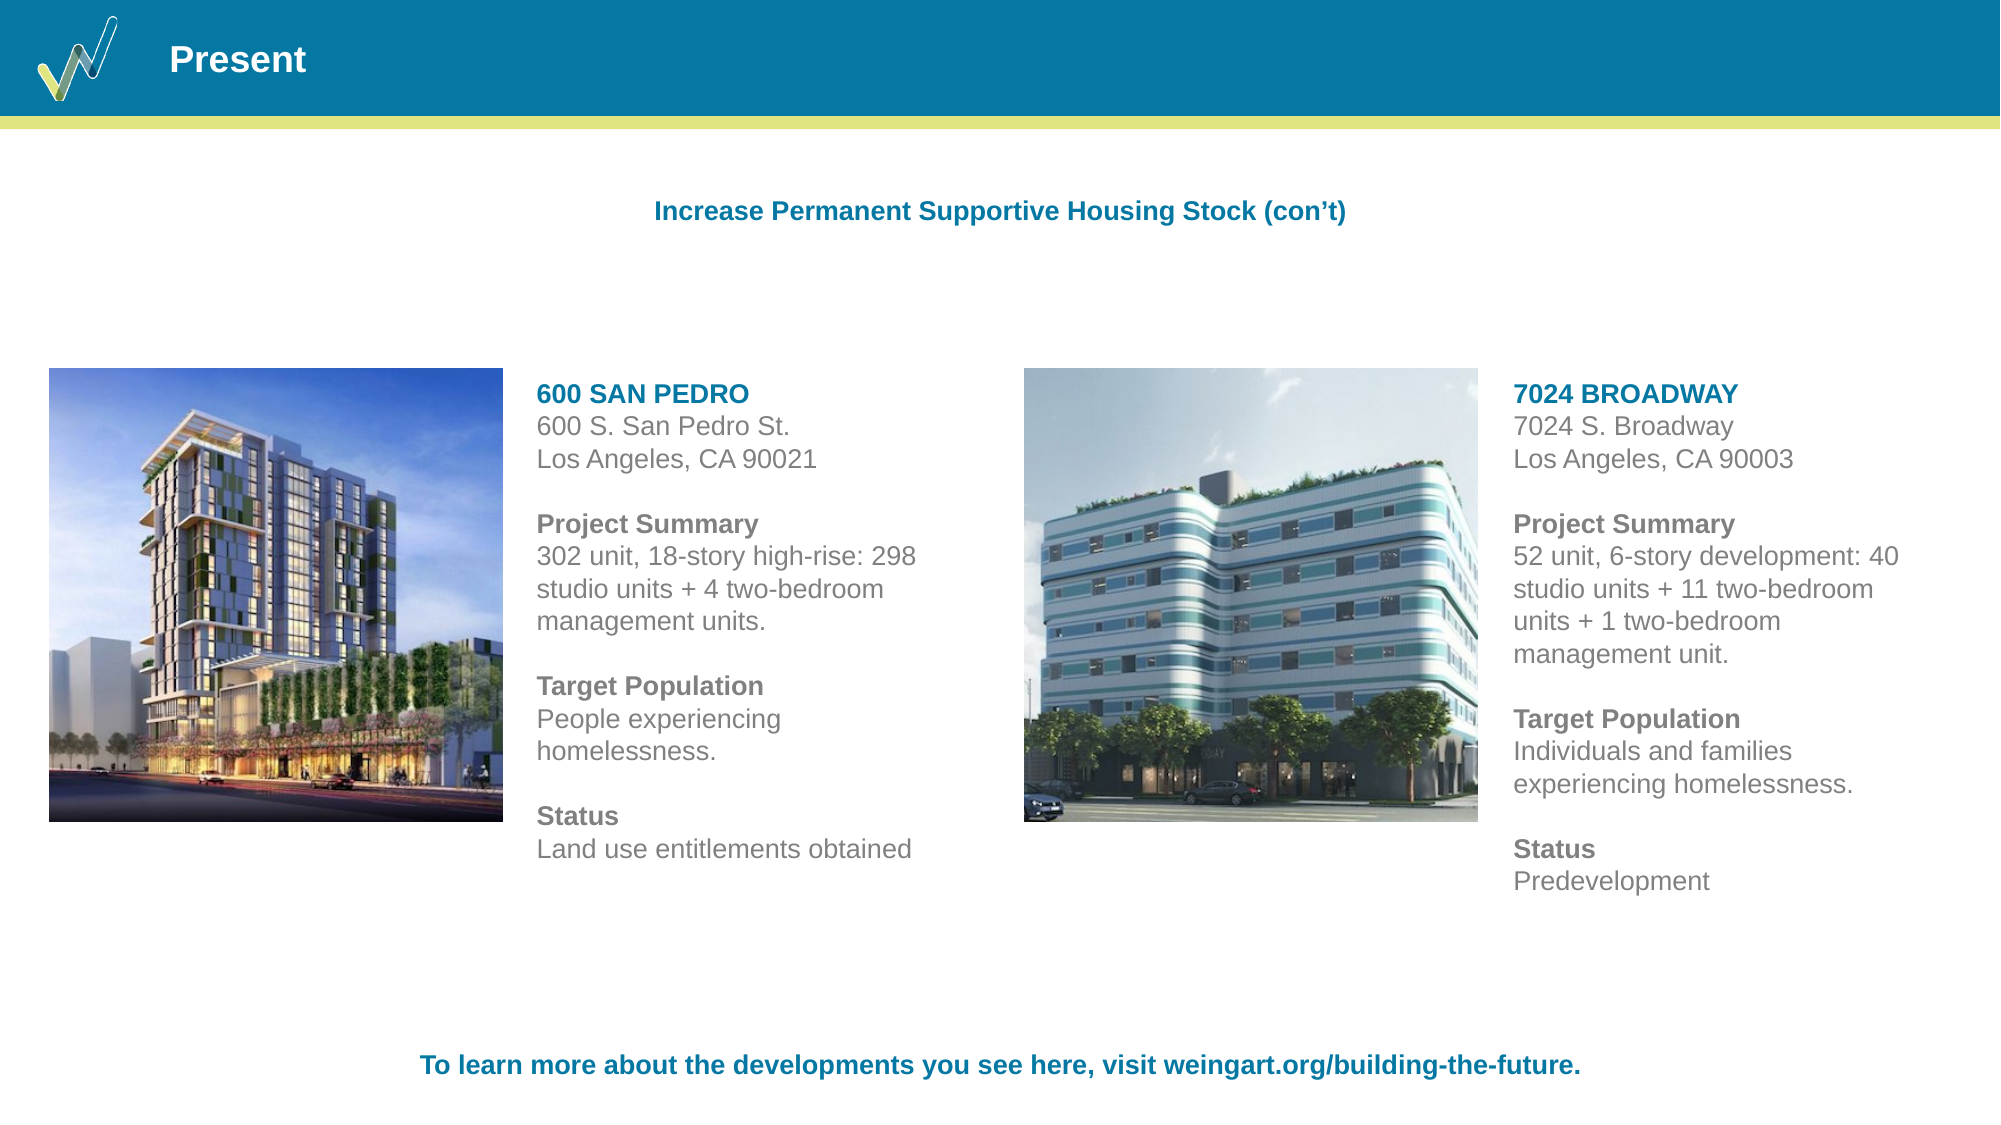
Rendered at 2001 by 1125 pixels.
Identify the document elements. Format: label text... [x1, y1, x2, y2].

text_box 600 SAN PEDRO 600 S. San Pedro St. Los Angeles, CA 90021 Project Summary 302 unit, 18-story high-rise: 298 studio units + 4 two-bedroom management units. Target Population People experiencing homelessness. Status Land use entitlements obtained [521, 368, 975, 871]
text_box [0, 0, 2000, 117]
text_box [0, 117, 2000, 130]
picture [49, 368, 503, 822]
picture [1024, 368, 1478, 822]
picture [38, 45, 92, 100]
text_box To learn more about the developments you see here, visit weingart.org/building-the-future. [0, 1039, 2000, 1087]
text_box Present [154, 27, 1293, 88]
text_box 7024 BROADWAY 7024 S. Broadway Los Angeles, CA 90003 Project Summary 52 unit, 6-story development: 40 studio units + 11 two-bedroom units + 1 two-bedroom management unit. Target Population Individuals and families experiencing homelessness. Status Predevelopment [1498, 368, 1952, 904]
text_box Increase Permanent Supportive Housing Stock (con’t) [299, 185, 1701, 234]
